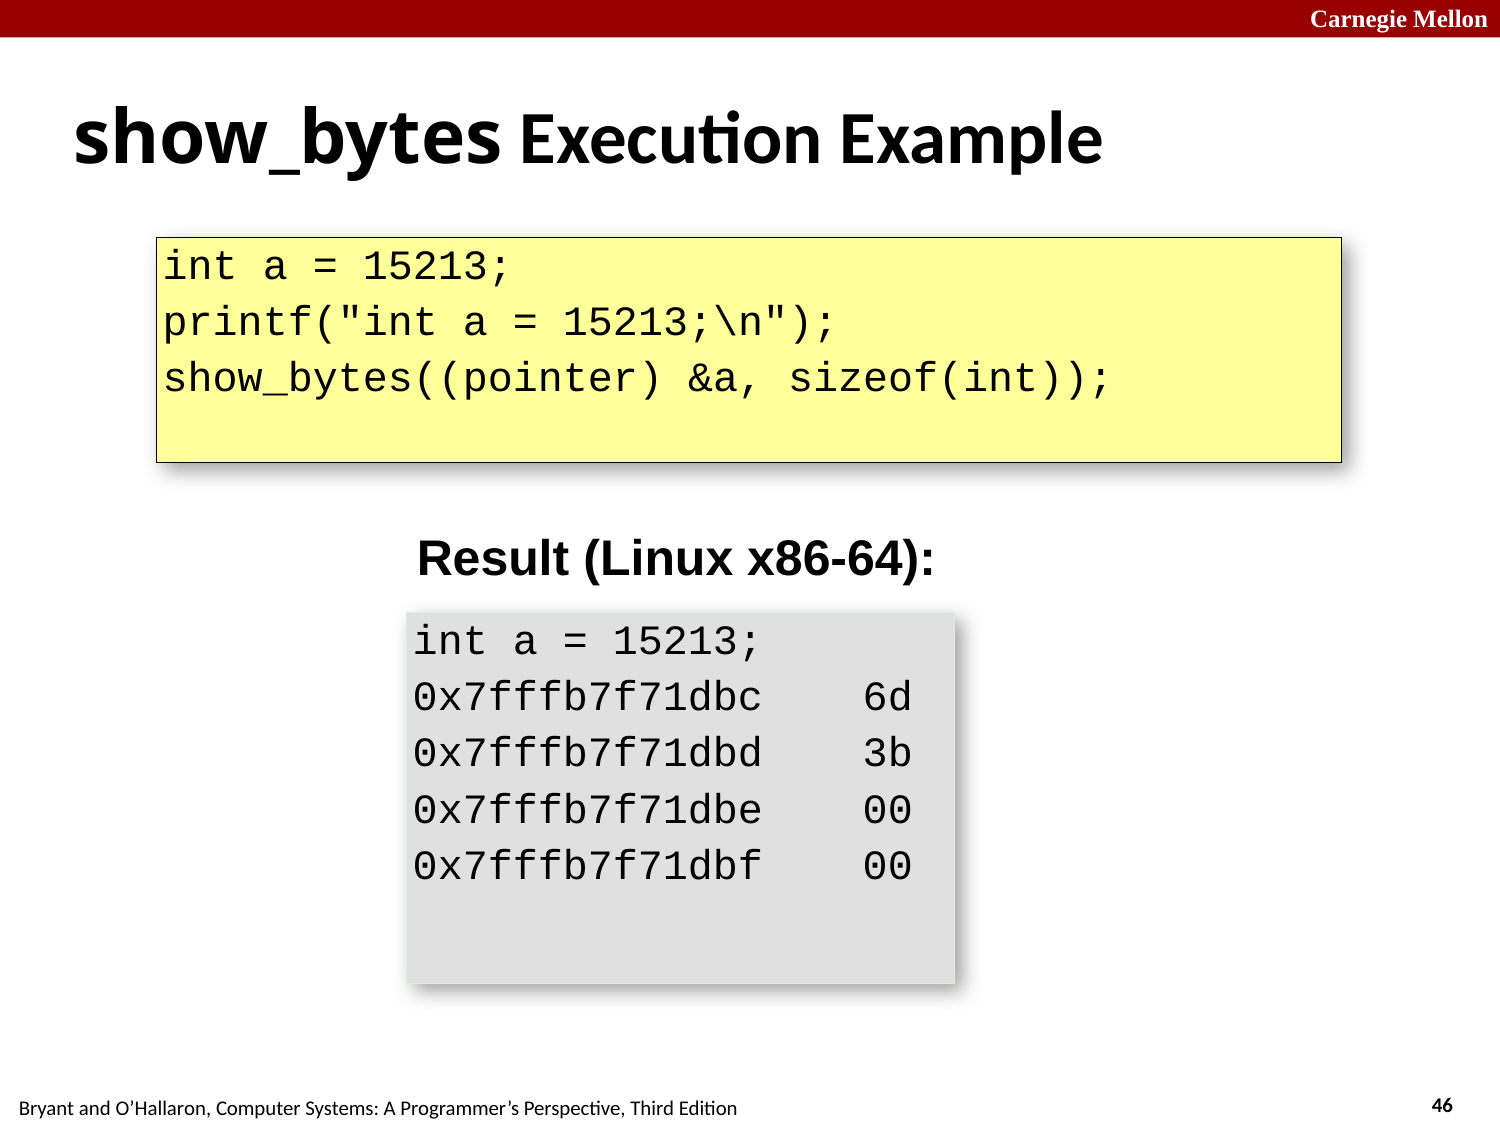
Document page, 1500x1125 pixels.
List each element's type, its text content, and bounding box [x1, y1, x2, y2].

text_box int a = 15213; 0x7fffb7f71dbc 6d 0x7fffb7f71dbd 3b 0x7fffb7f71dbe 00 0x7fffb7f71dbf 00 [406, 612, 955, 984]
title show_bytes Execution Example [58, 71, 1305, 197]
text_box Result (Linux x86-64): [410, 525, 944, 586]
text_box int a = 15213; printf("int a = 15213;\n"); show_bytes((pointer) &a, sizeof(int)); [156, 237, 1342, 463]
